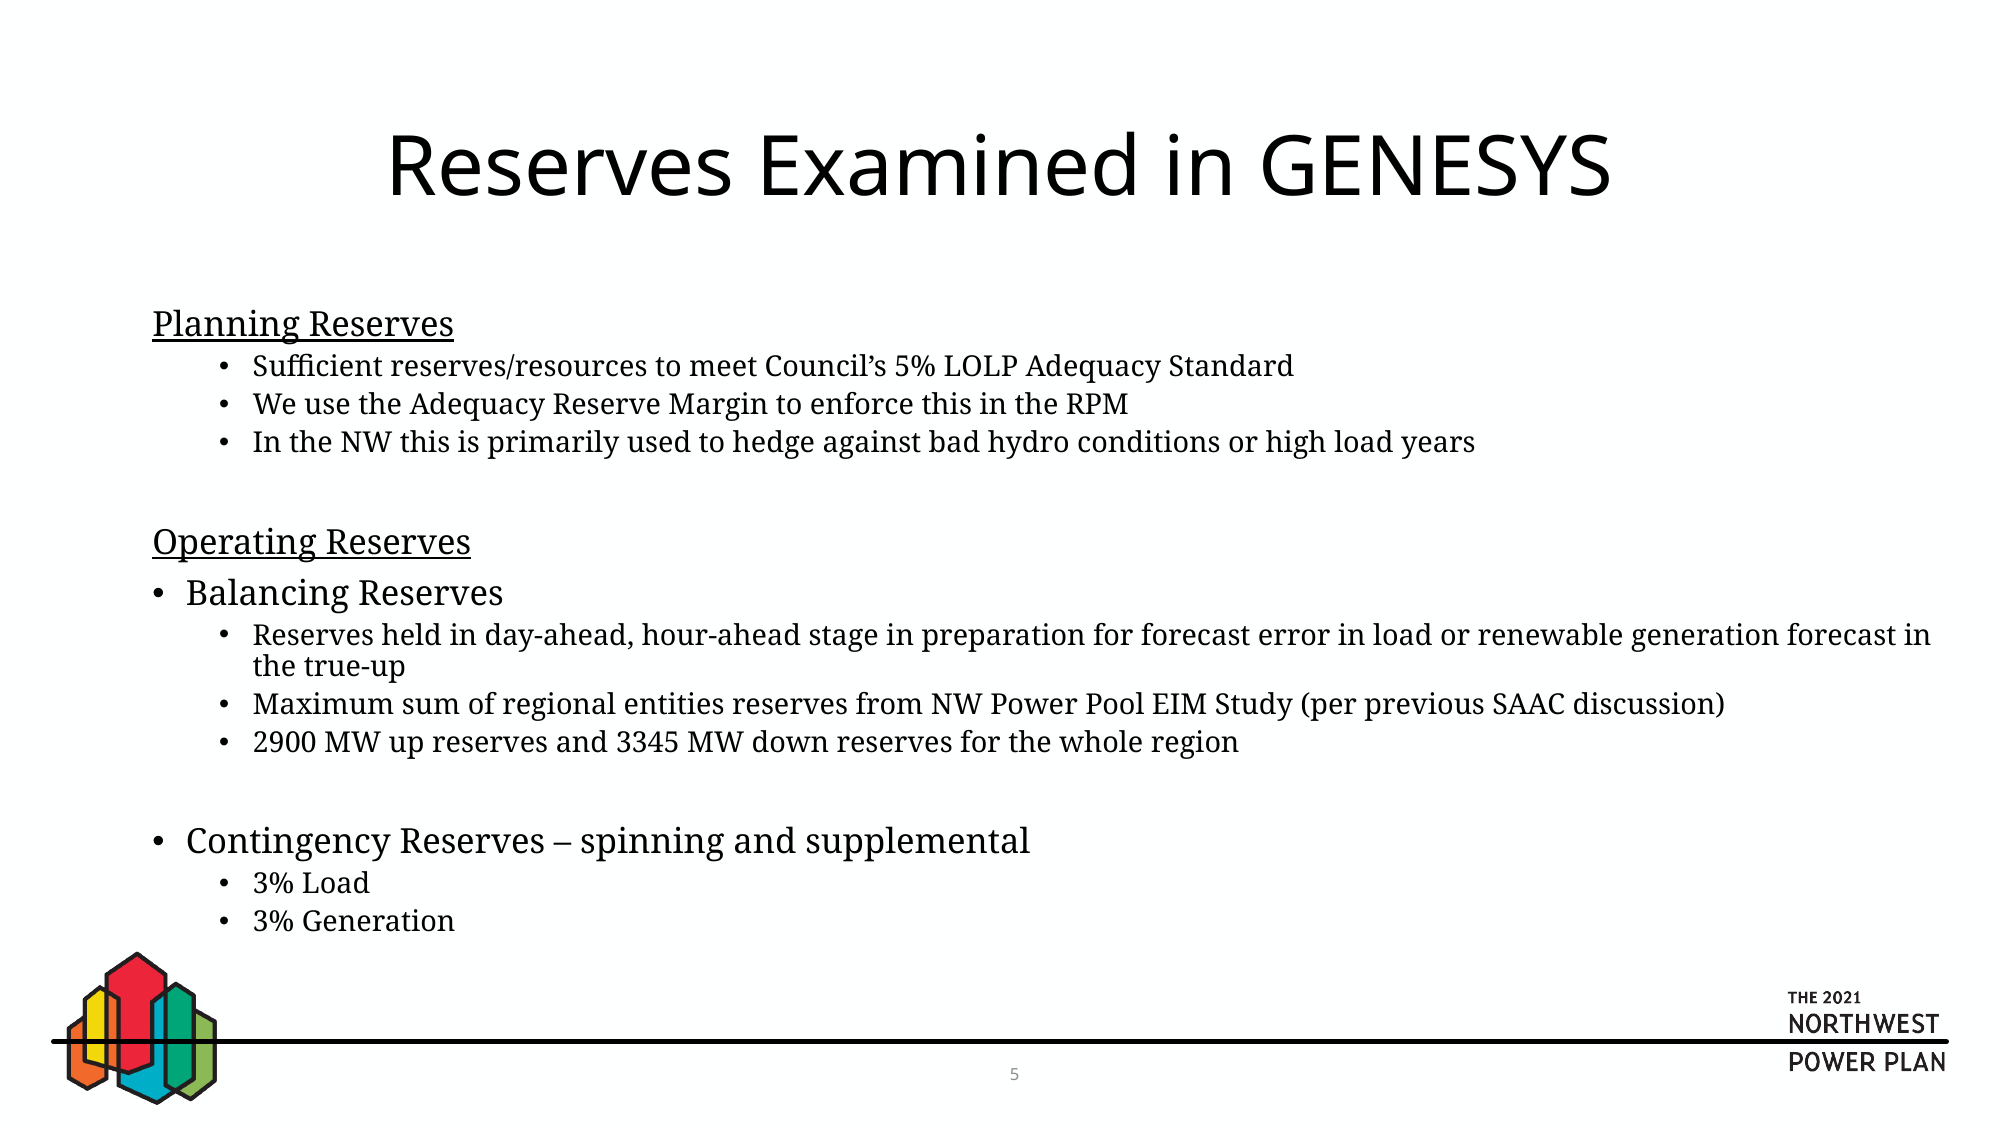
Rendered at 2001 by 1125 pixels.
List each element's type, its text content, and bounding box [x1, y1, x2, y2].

picture [66, 1044, 217, 1105]
picture [1787, 988, 1947, 1078]
slide_number 5 [956, 1053, 1073, 1098]
list Planning Reserves Sufficient reserves/resources to meet Council’s 5% LOLP Adequacy Standard We use the Adequacy Reserve Margin to enforce this in the RPM In the NW this is primarily used to hedge against bad hydro conditions or high load years Operating Reserves Balancing Reserves Reserves held in day-ahead, hour-ahead stage in preparation for forecast error in load or renewable generation forecast in the true-up Maximum sum of regional entities reserves from NW Power Pool EIM Study (per previous SAAC discussion) 2900 MW up reserves and 3345 MW down reserves for the whole region Contingency Reserves – spinning and supplemental 3% Load 3% Generation [137, 299, 1962, 952]
picture [66, 951, 217, 1039]
title Reserves Examined in GENESYS [137, 59, 1863, 278]
